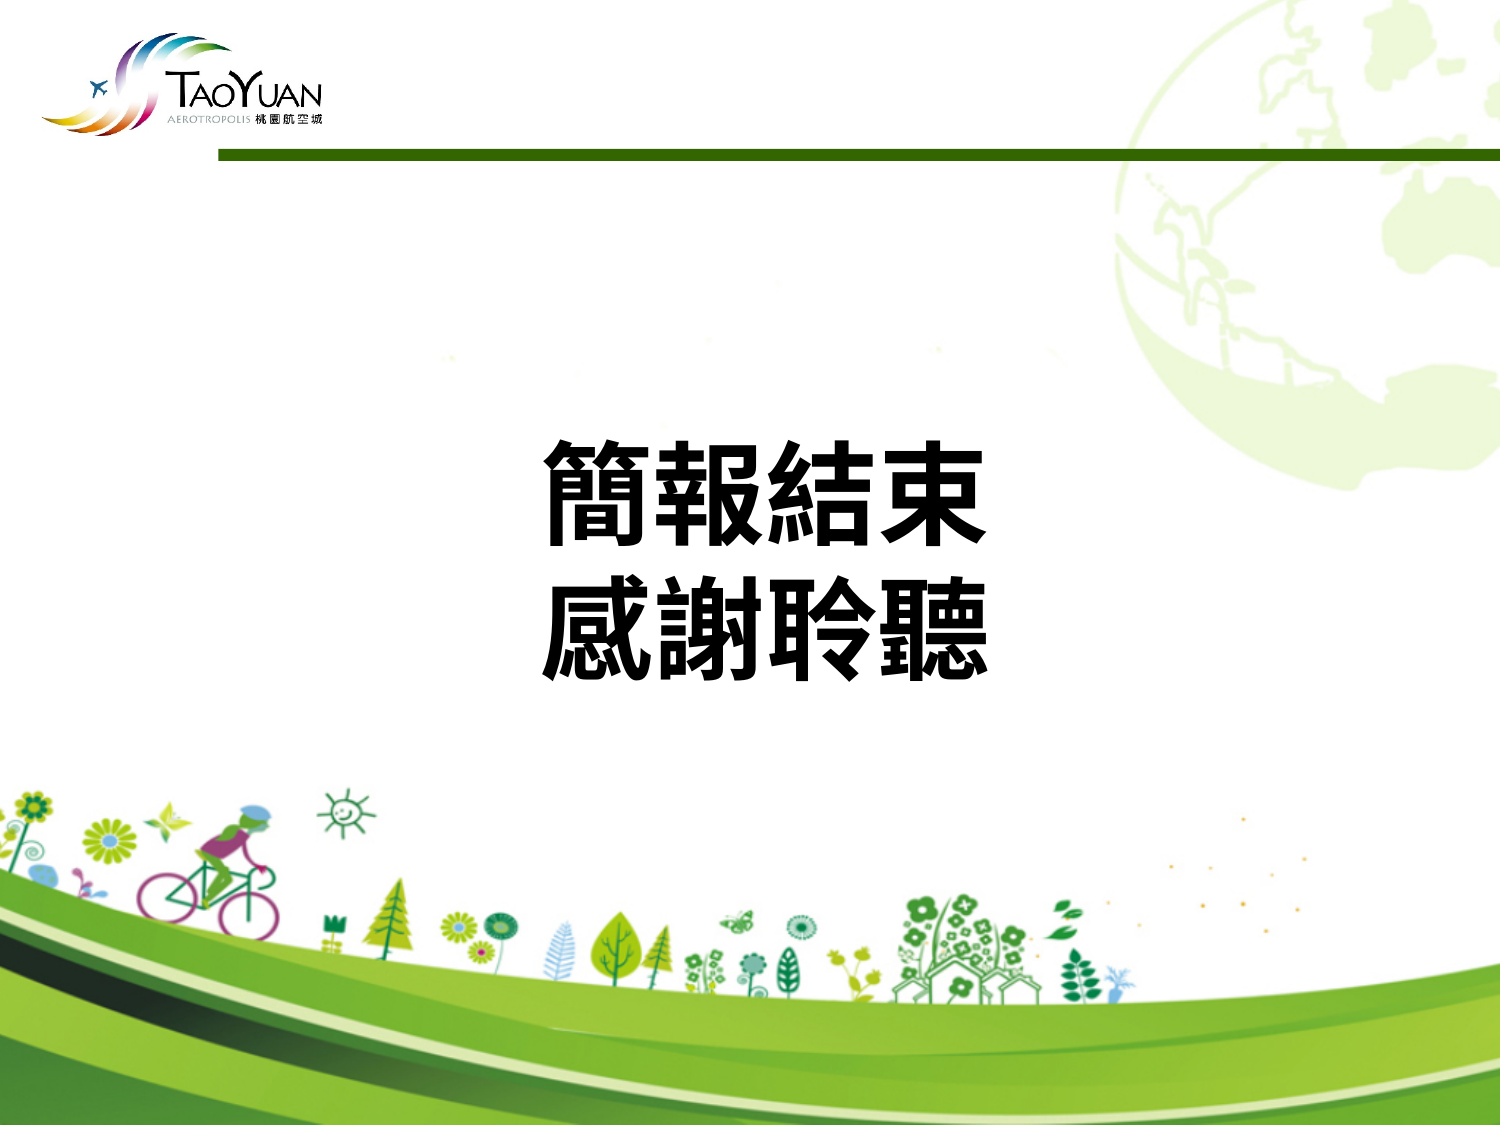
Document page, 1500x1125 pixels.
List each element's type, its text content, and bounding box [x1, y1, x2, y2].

text_box 簡報結束 感謝聆聽 [525, 416, 1211, 702]
picture [0, 0, 1500, 1125]
text_box [218, 148, 1500, 161]
